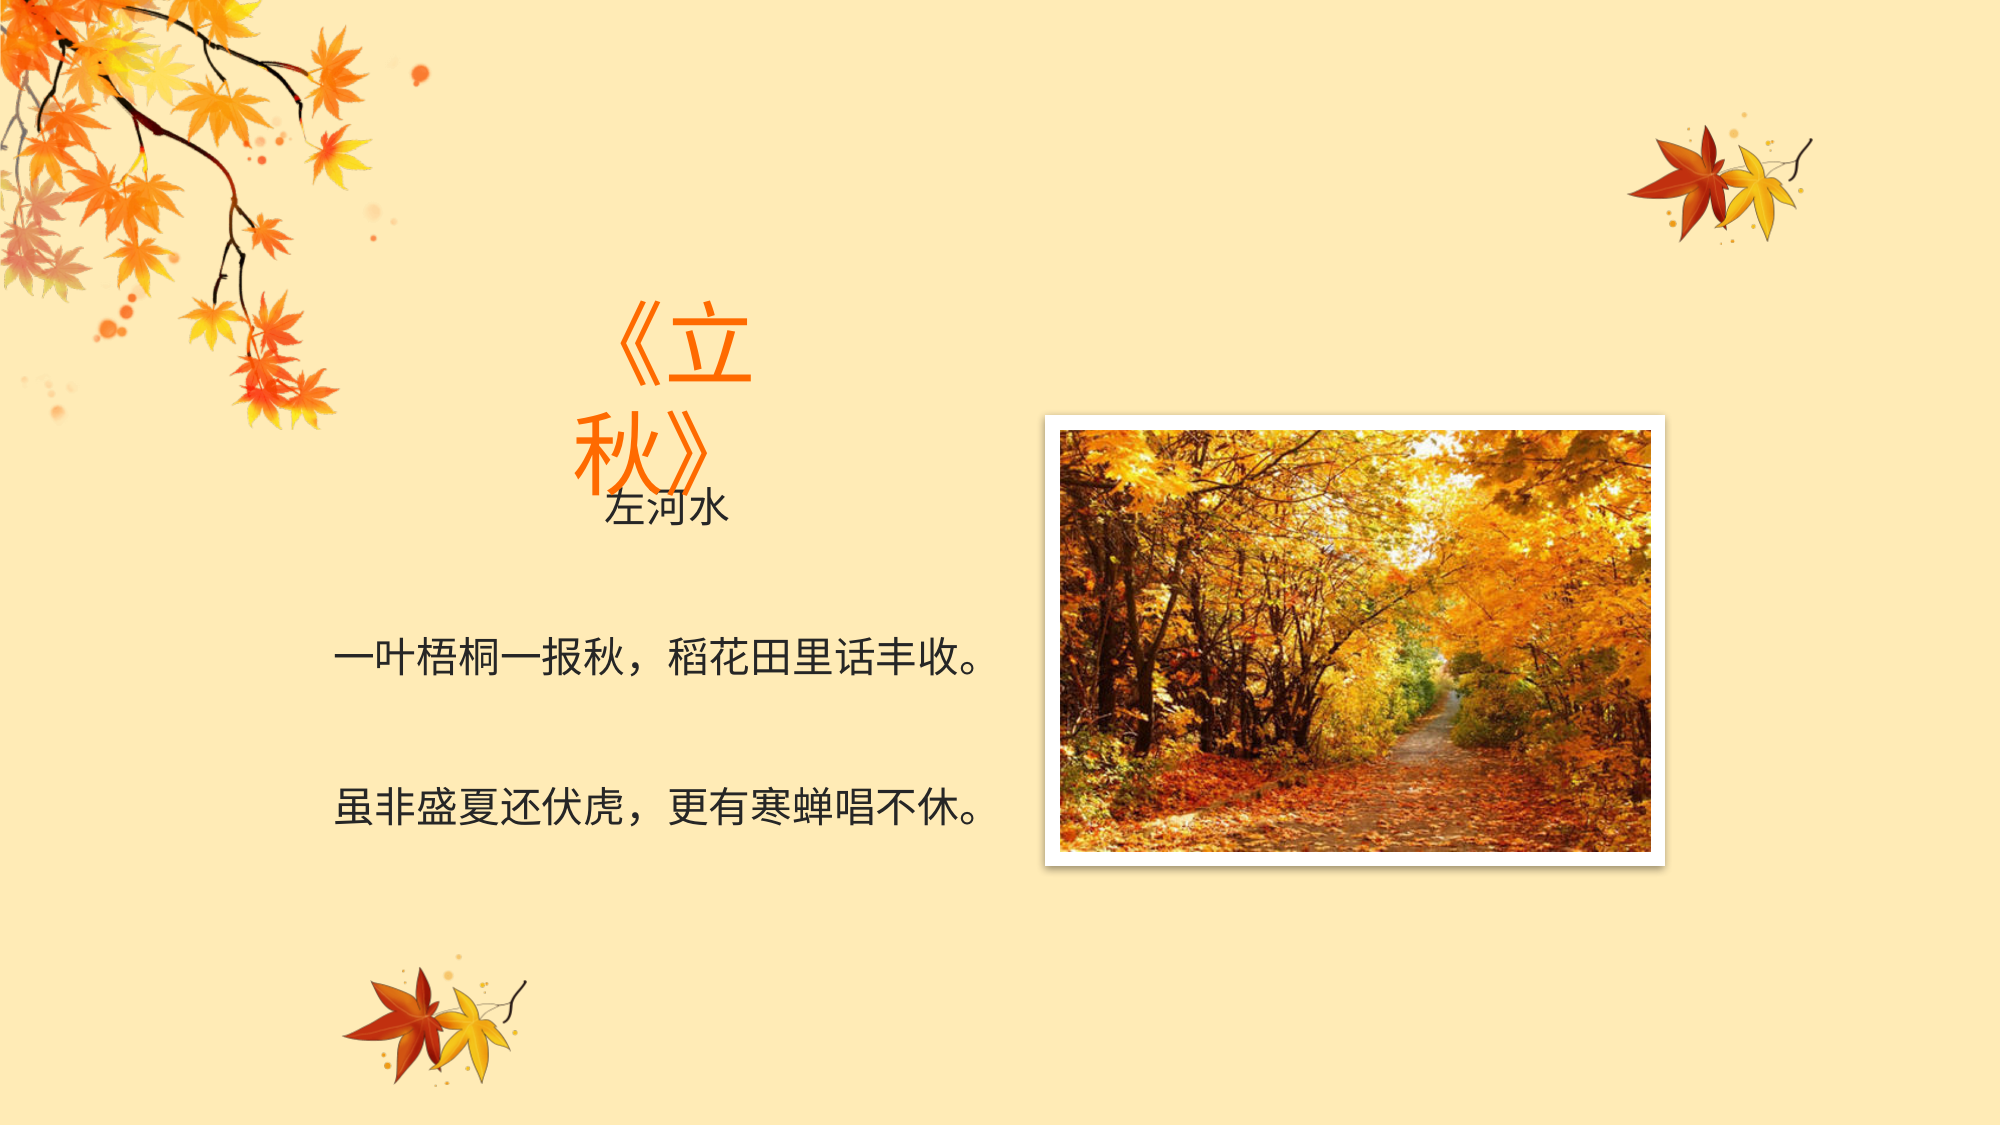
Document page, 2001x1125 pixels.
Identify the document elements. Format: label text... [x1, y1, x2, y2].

text_box 左河水 一叶梧桐一报秋，稻花田里话丰收。 虽非盛夏还伏虎，更有寒蝉唱不休。 [252, 448, 1039, 838]
picture [1612, 76, 1851, 282]
picture [327, 918, 565, 1124]
picture [1, 0, 432, 431]
text_box 《立秋》 [482, 279, 846, 515]
picture [1059, 429, 1651, 852]
